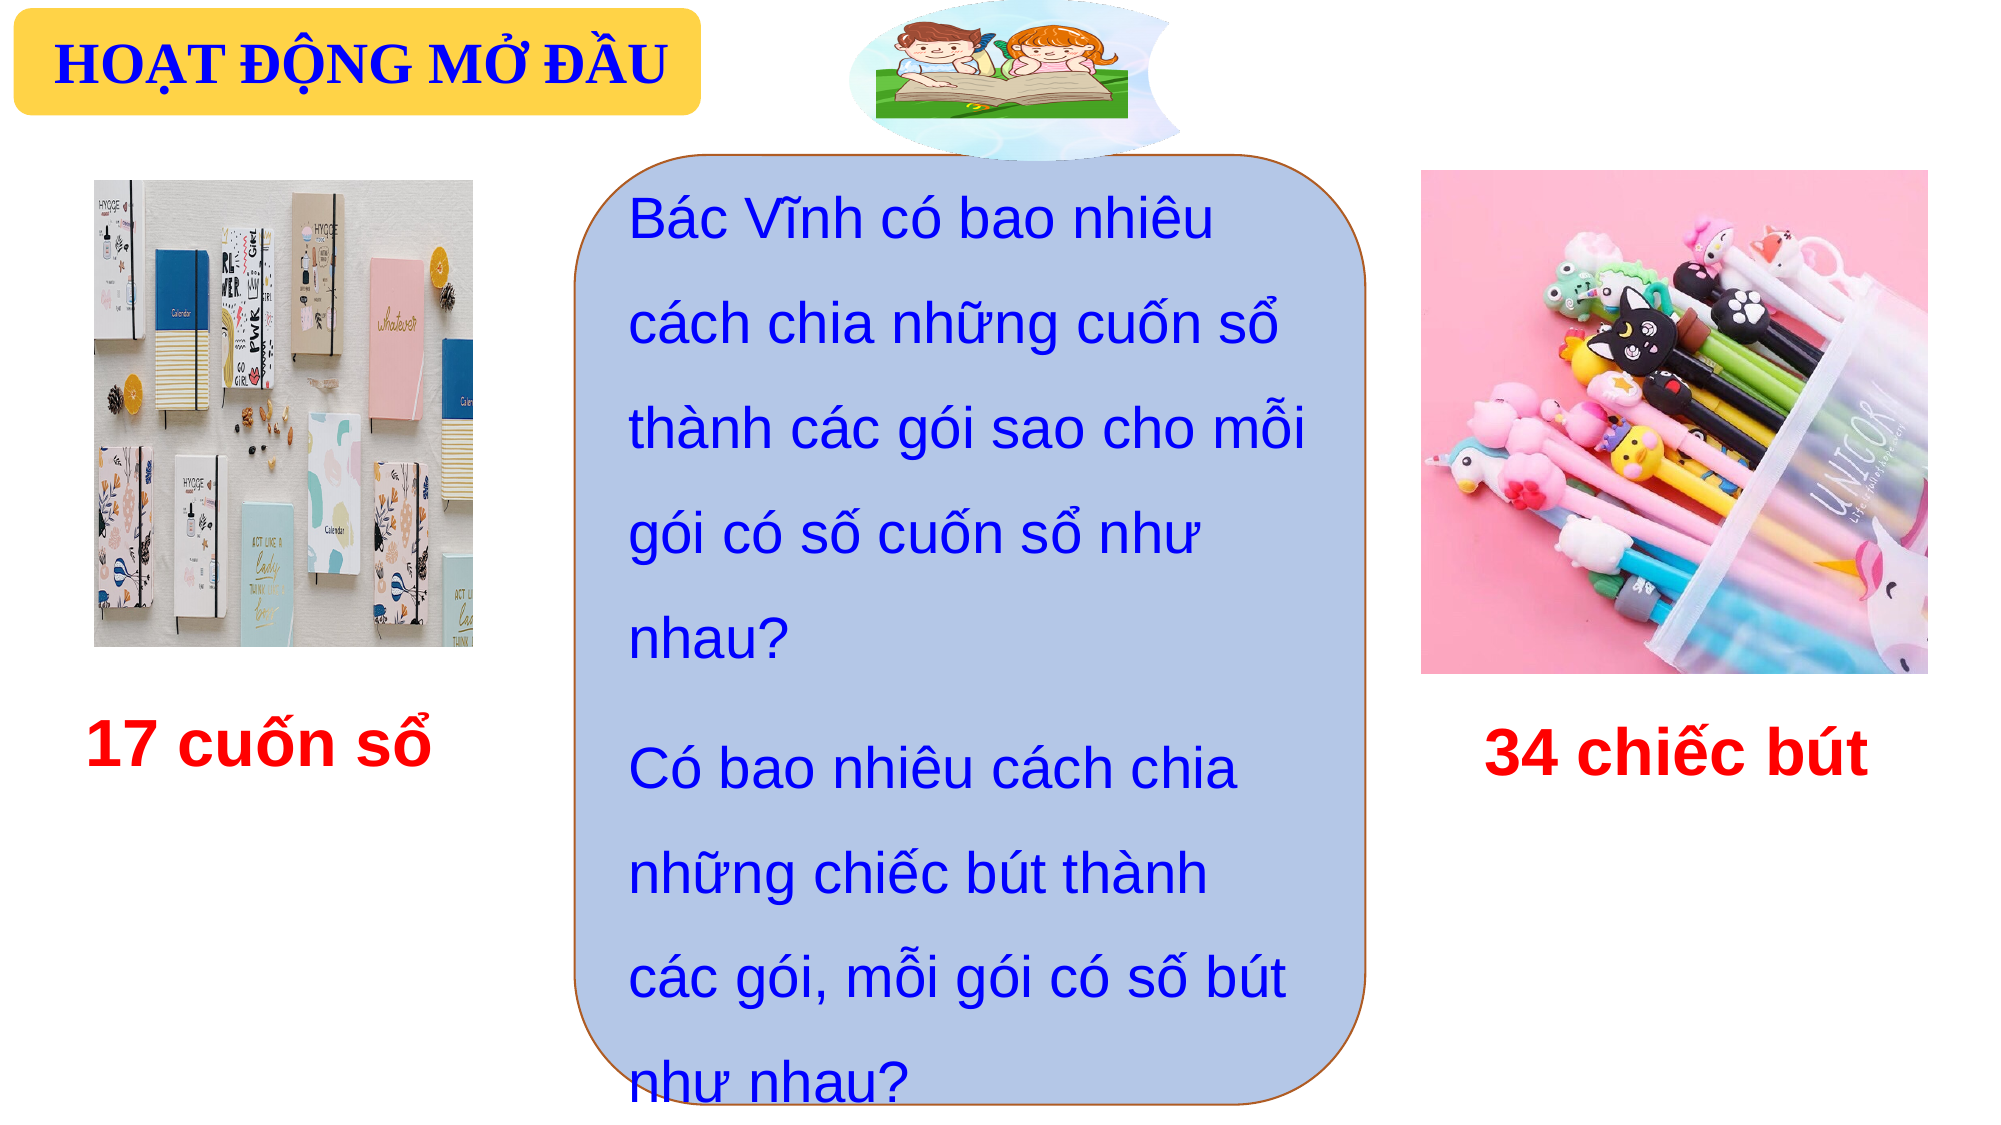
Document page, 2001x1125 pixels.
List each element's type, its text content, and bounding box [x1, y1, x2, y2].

text_box 34 chiếc bút [1469, 701, 1915, 797]
picture [849, 0, 1180, 161]
text_box Bác Vĩnh có bao nhiêu cách chia những cuốn sổ thành các gói sao cho mỗi gói có số cuốn sổ như nhau? Có bao nhiêu cách chia những chiếc bút thành các gói, mỗi gói có số bút như nhau? [573, 153, 1367, 1106]
picture [1421, 170, 1928, 674]
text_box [70, 180, 473, 804]
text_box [13, 8, 701, 116]
